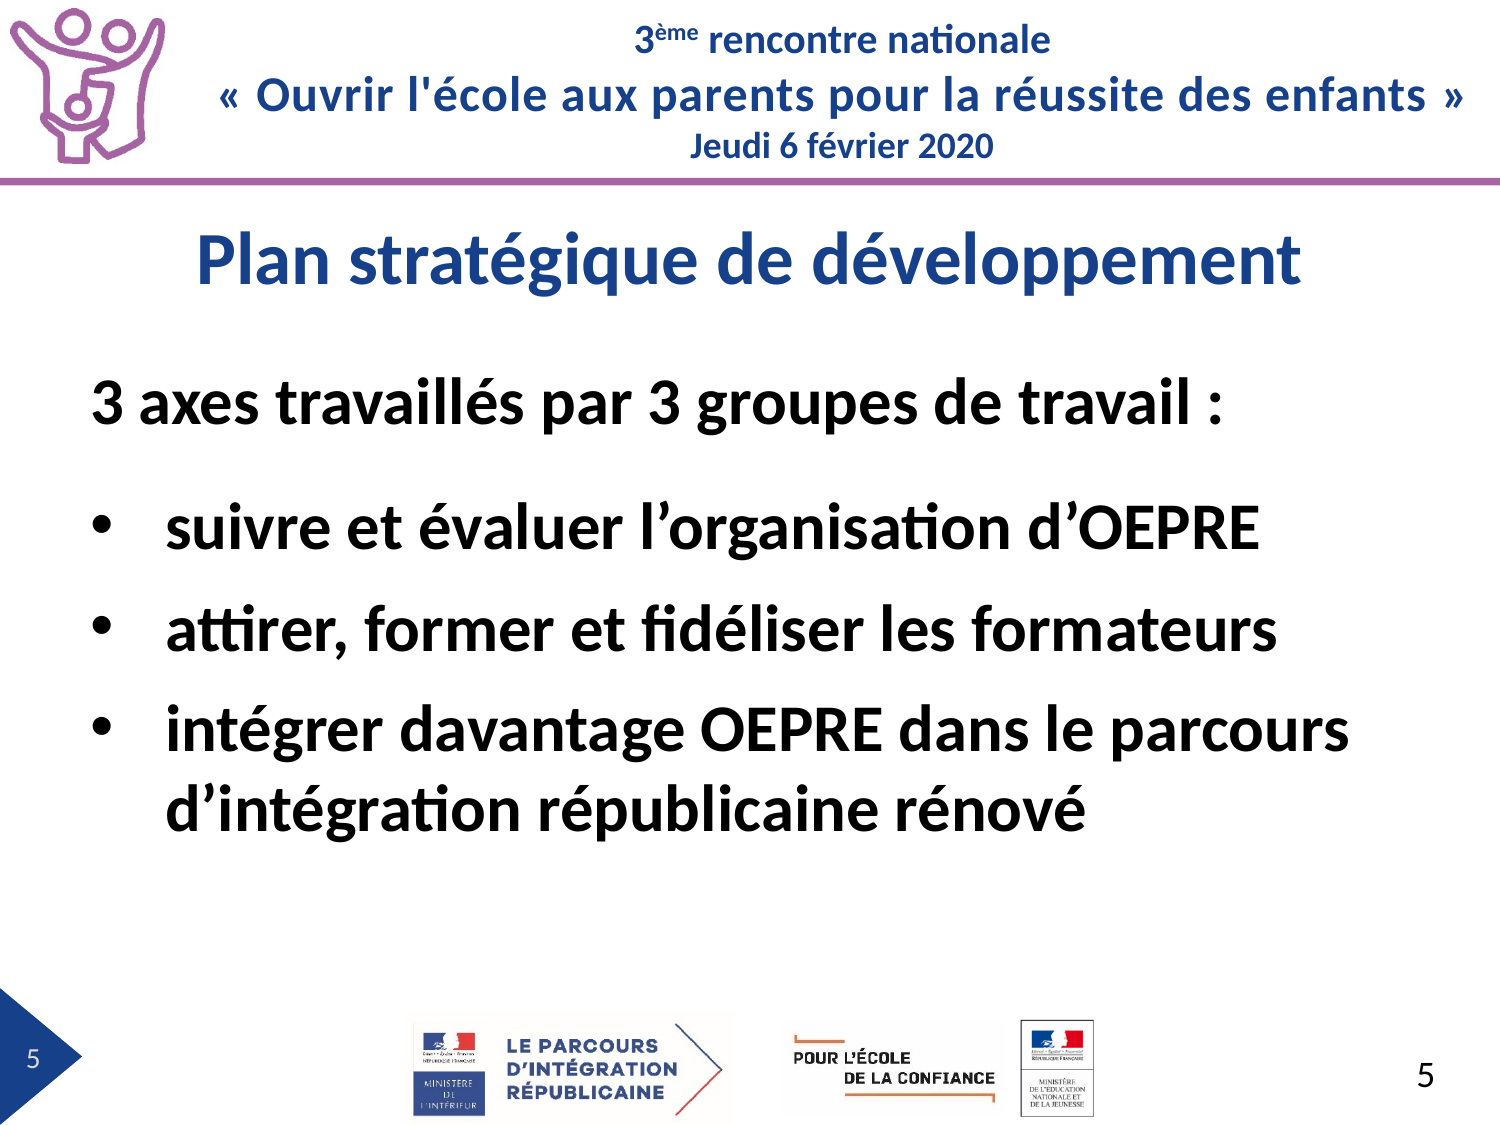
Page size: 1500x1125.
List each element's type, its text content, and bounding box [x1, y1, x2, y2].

picture [1020, 1019, 1094, 1117]
list 3 axes travaillés par 3 groupes de travail : suivre et évaluer l’organisation d’OEPRE attirer, former et fidéliser les formateurs intégrer davantage OEPRE dans le parcours d’intégration républicaine rénové [75, 349, 1425, 1005]
slide_number 5 [1401, 1042, 1494, 1103]
picture [781, 1022, 1018, 1115]
title Plan stratégique de développement [75, 211, 1425, 309]
picture [406, 1011, 734, 1125]
picture [10, 8, 165, 164]
